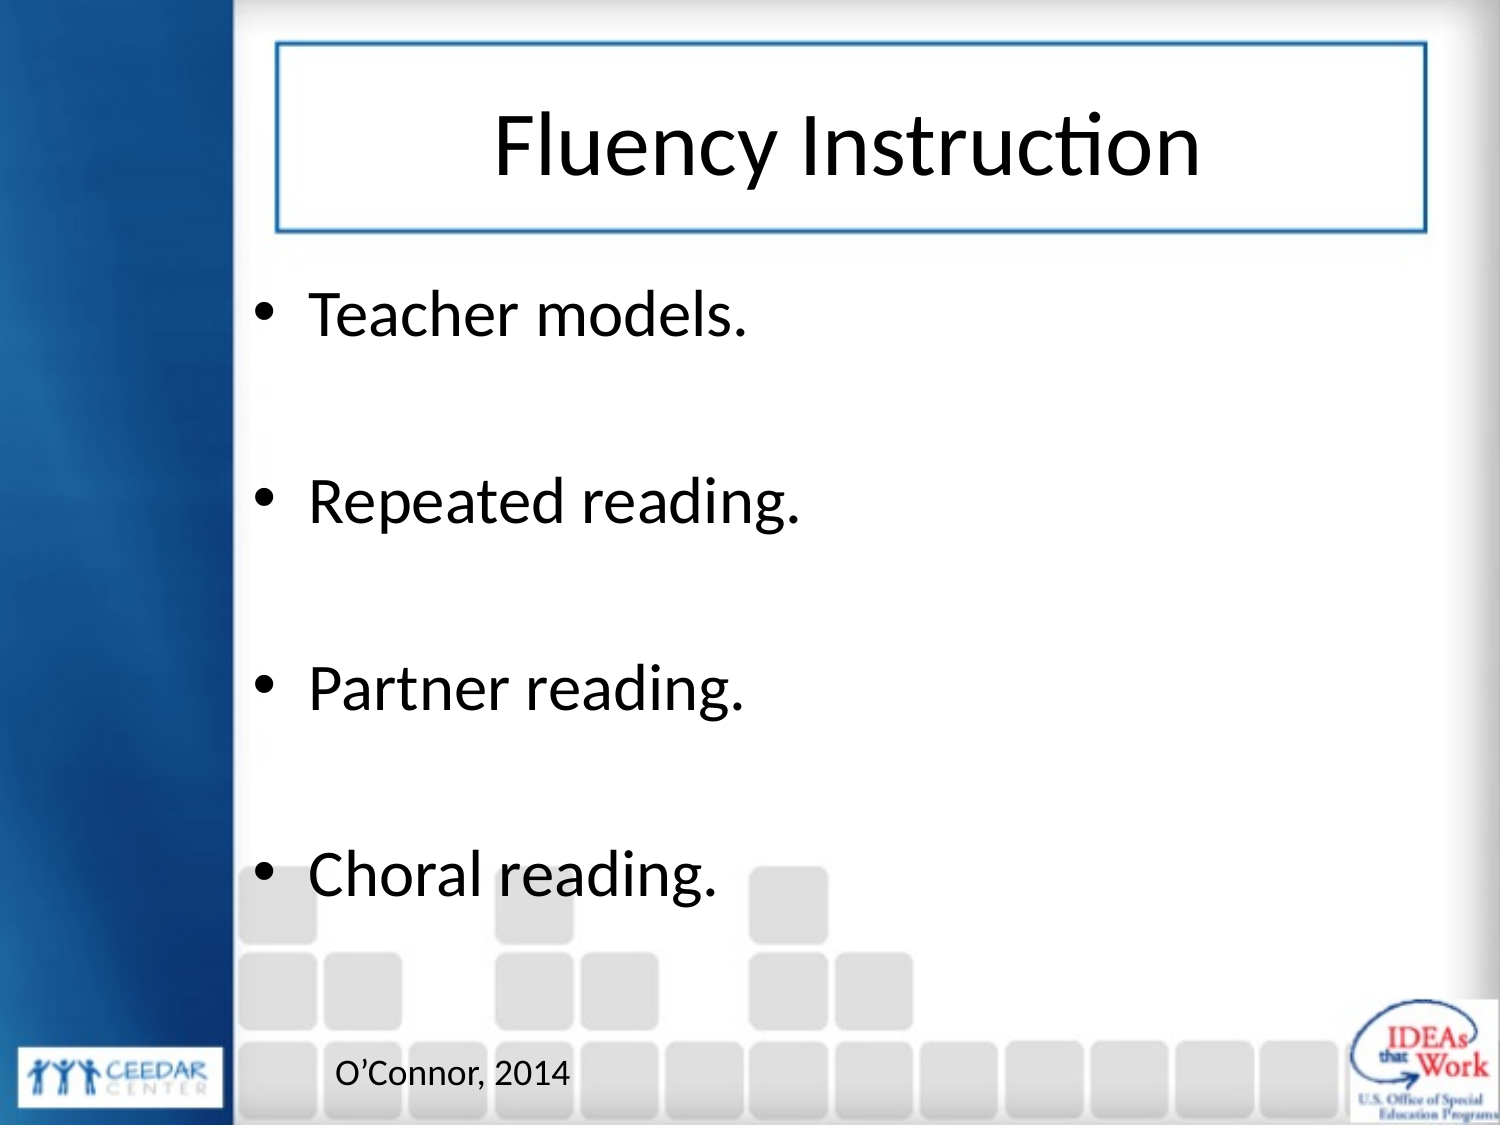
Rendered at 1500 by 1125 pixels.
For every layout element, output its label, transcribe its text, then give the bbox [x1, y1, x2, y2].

text_box O’Connor, 2014 [320, 1040, 586, 1101]
picture [0, 0, 1500, 1125]
title Fluency Instruction [272, 45, 1425, 233]
list Teacher models. Repeated reading. Partner reading. Choral reading. [237, 262, 1425, 1005]
